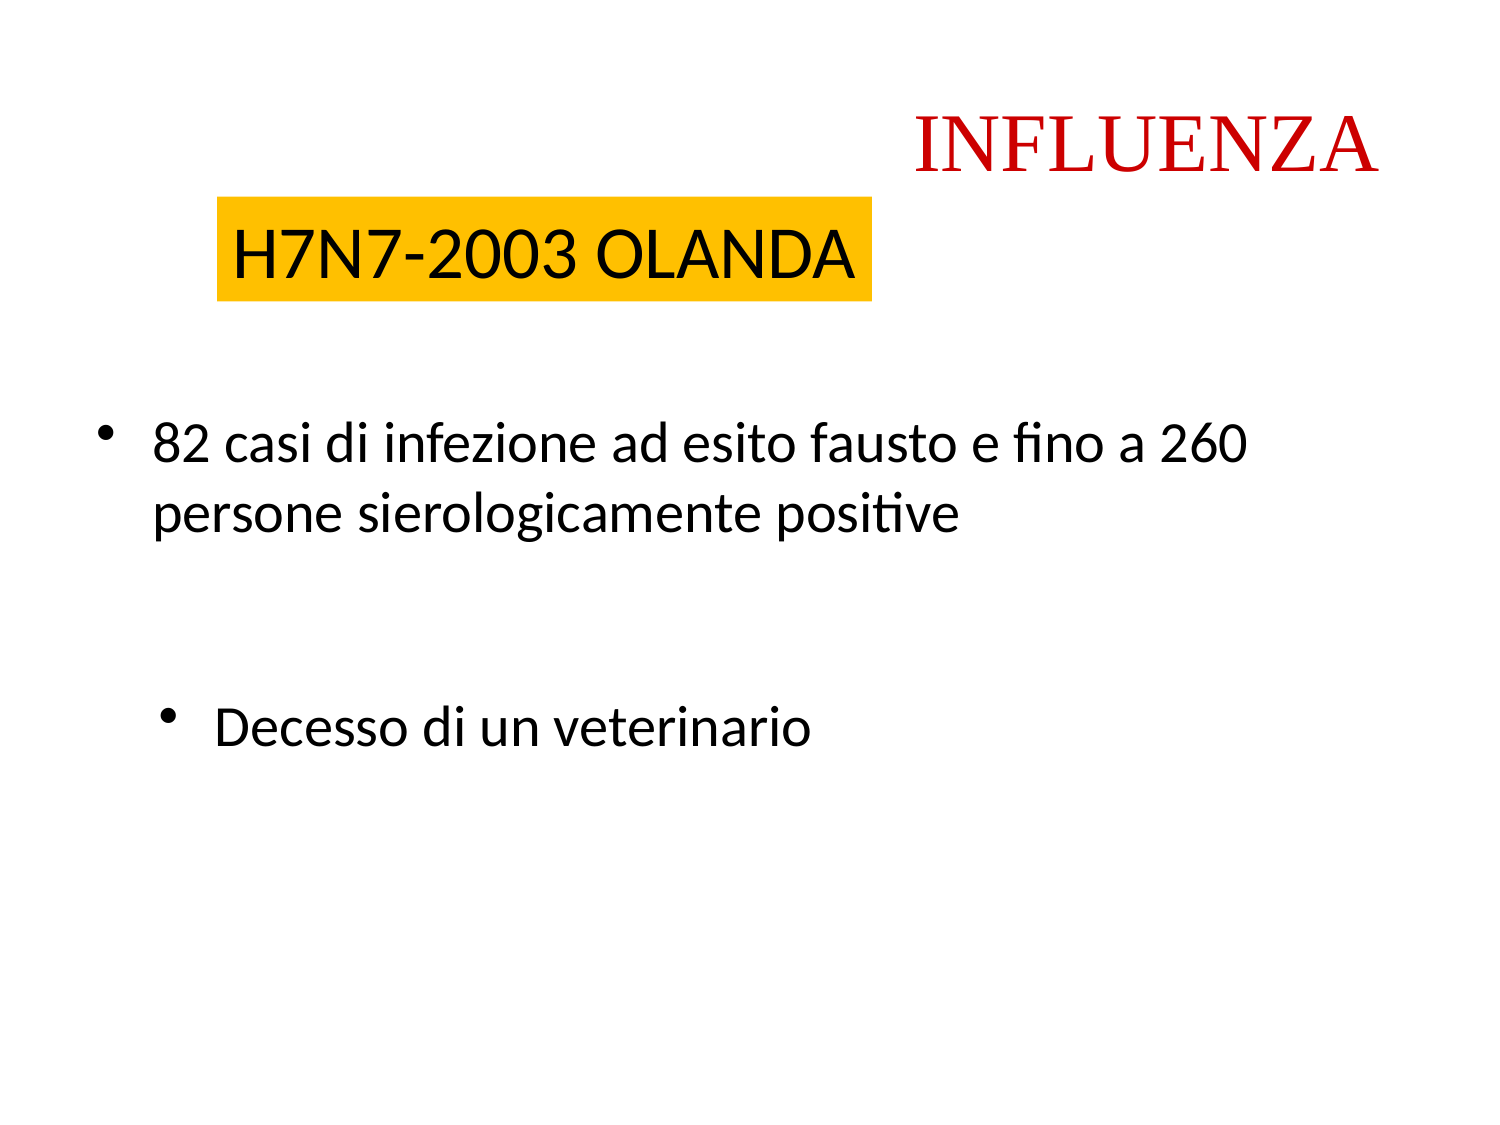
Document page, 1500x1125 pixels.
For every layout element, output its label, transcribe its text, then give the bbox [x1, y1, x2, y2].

text_box Decesso di un veterinario [143, 680, 1010, 787]
text_box INFLUENZA [898, 80, 1395, 196]
text_box H7N7-2003 OLANDA [217, 196, 872, 302]
text_box 82 casi di infezione ad esito fausto e fino a 260 persone sierologicamente positive [81, 397, 1459, 575]
